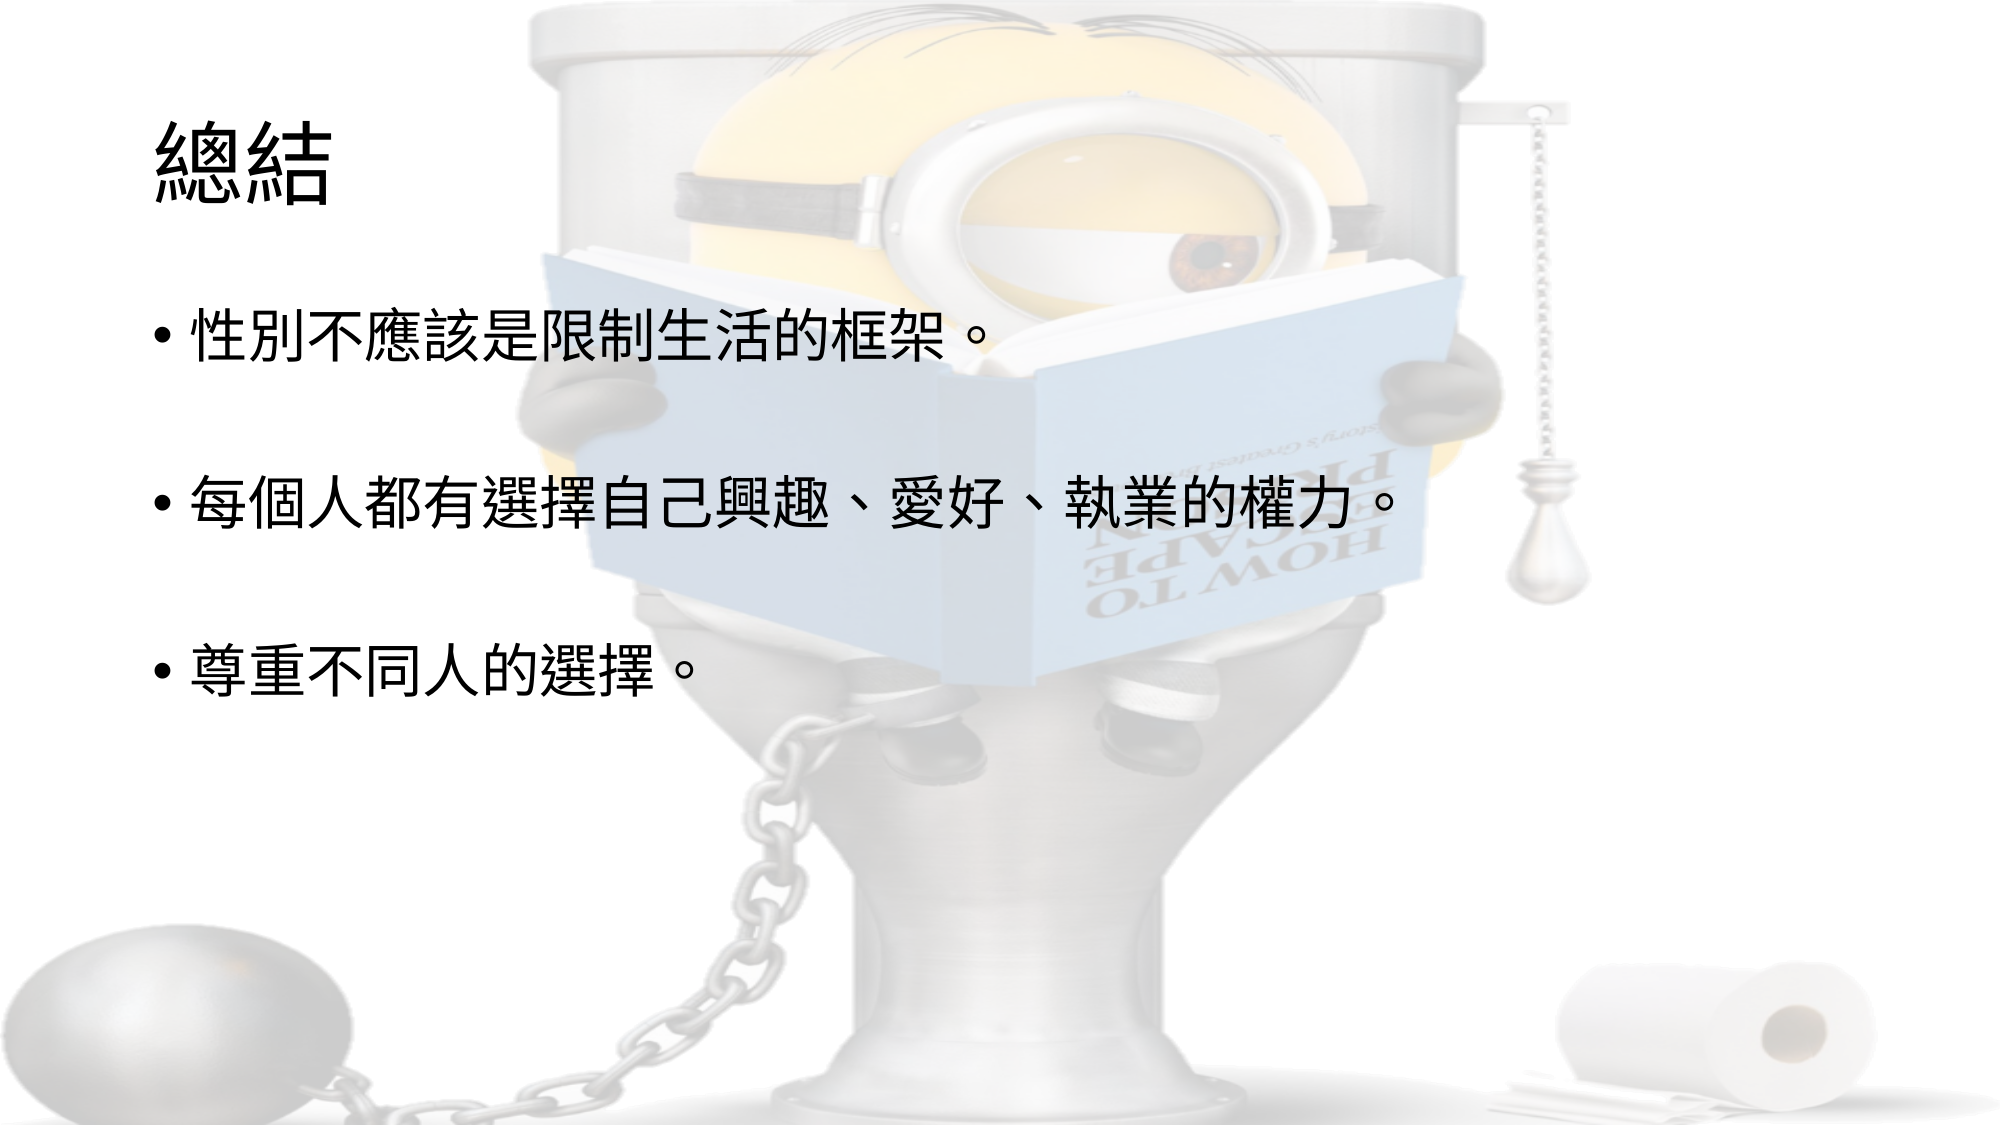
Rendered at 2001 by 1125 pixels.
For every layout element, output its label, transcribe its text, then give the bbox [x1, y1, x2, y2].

title 總結 [137, 59, 1863, 278]
list 性別不應該是限制生活的框架。 每個人都有選擇自己興趣、愛好、執業的權力。 尊重不同人的選擇。 [137, 299, 1863, 1014]
